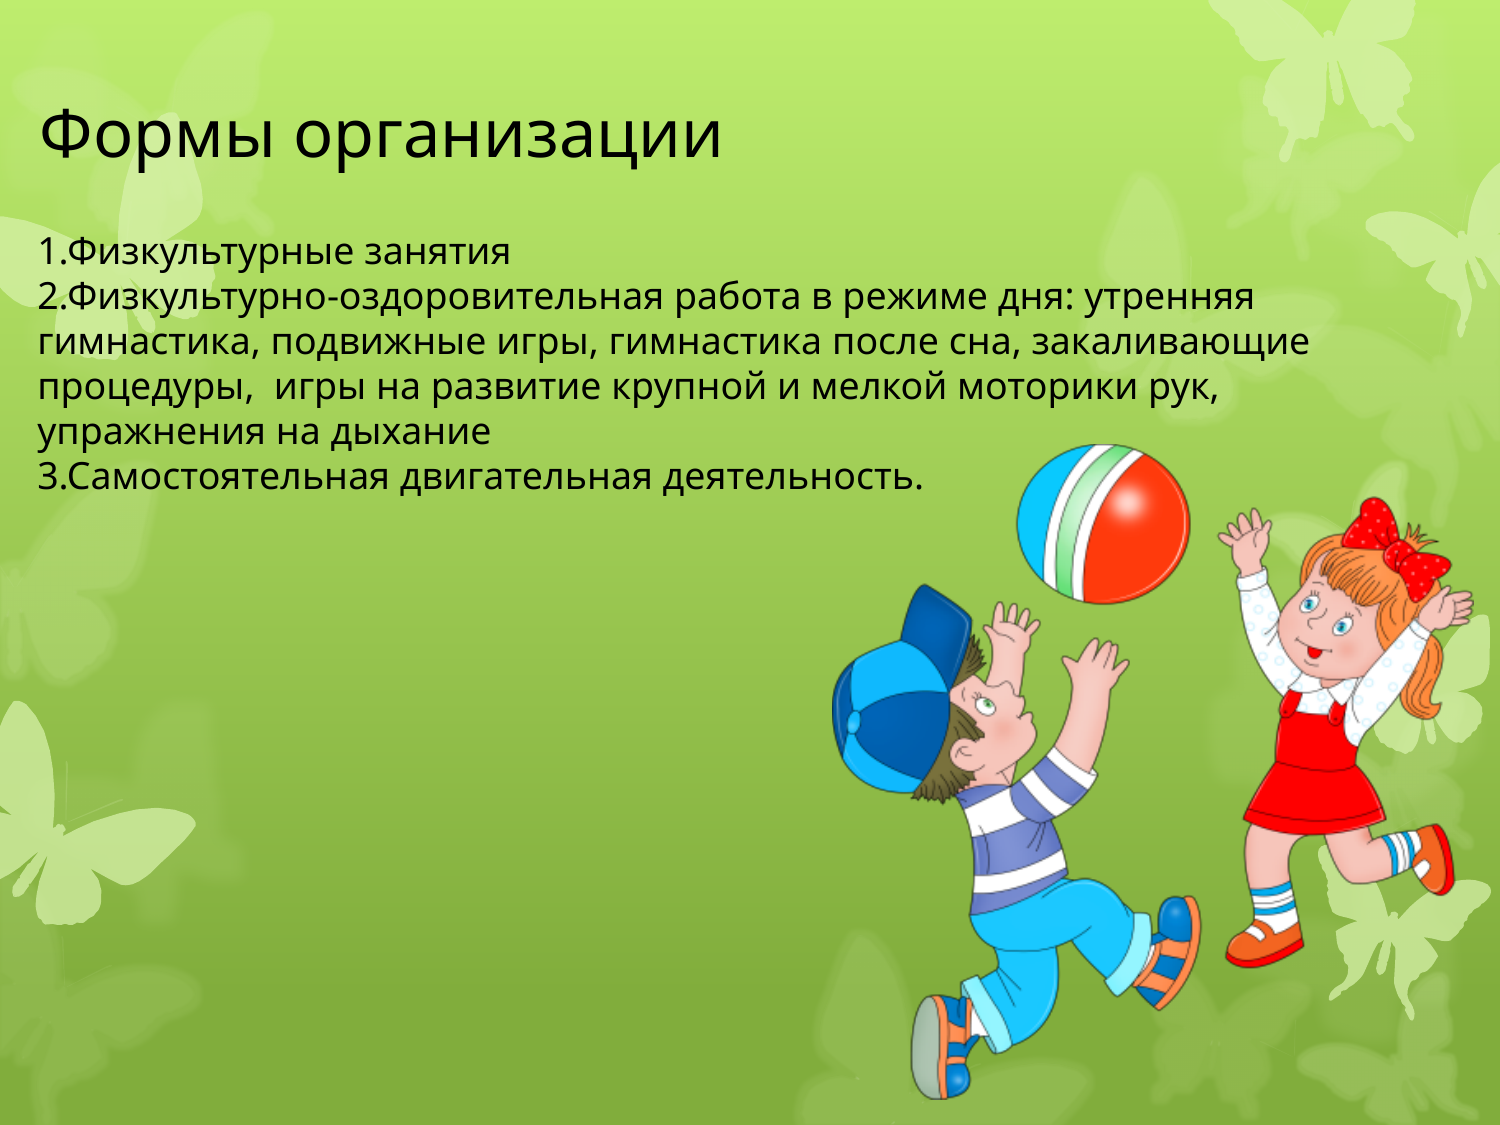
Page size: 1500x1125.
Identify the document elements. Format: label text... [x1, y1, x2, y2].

text_box 1.Физкультурные занятия 2.Физкультурно-оздоровительная работа в режиме дня: утренняя гимнастика, подвижные игры, гимнастика после сна, закаливающие процедуры, игры на развитие крупной и мелкой моторики рук, упражнения на дыхание 3.Самостоятельная двигательная деятельность. [22, 219, 1405, 505]
picture [832, 443, 1474, 1101]
title Формы организации [24, 54, 1193, 207]
